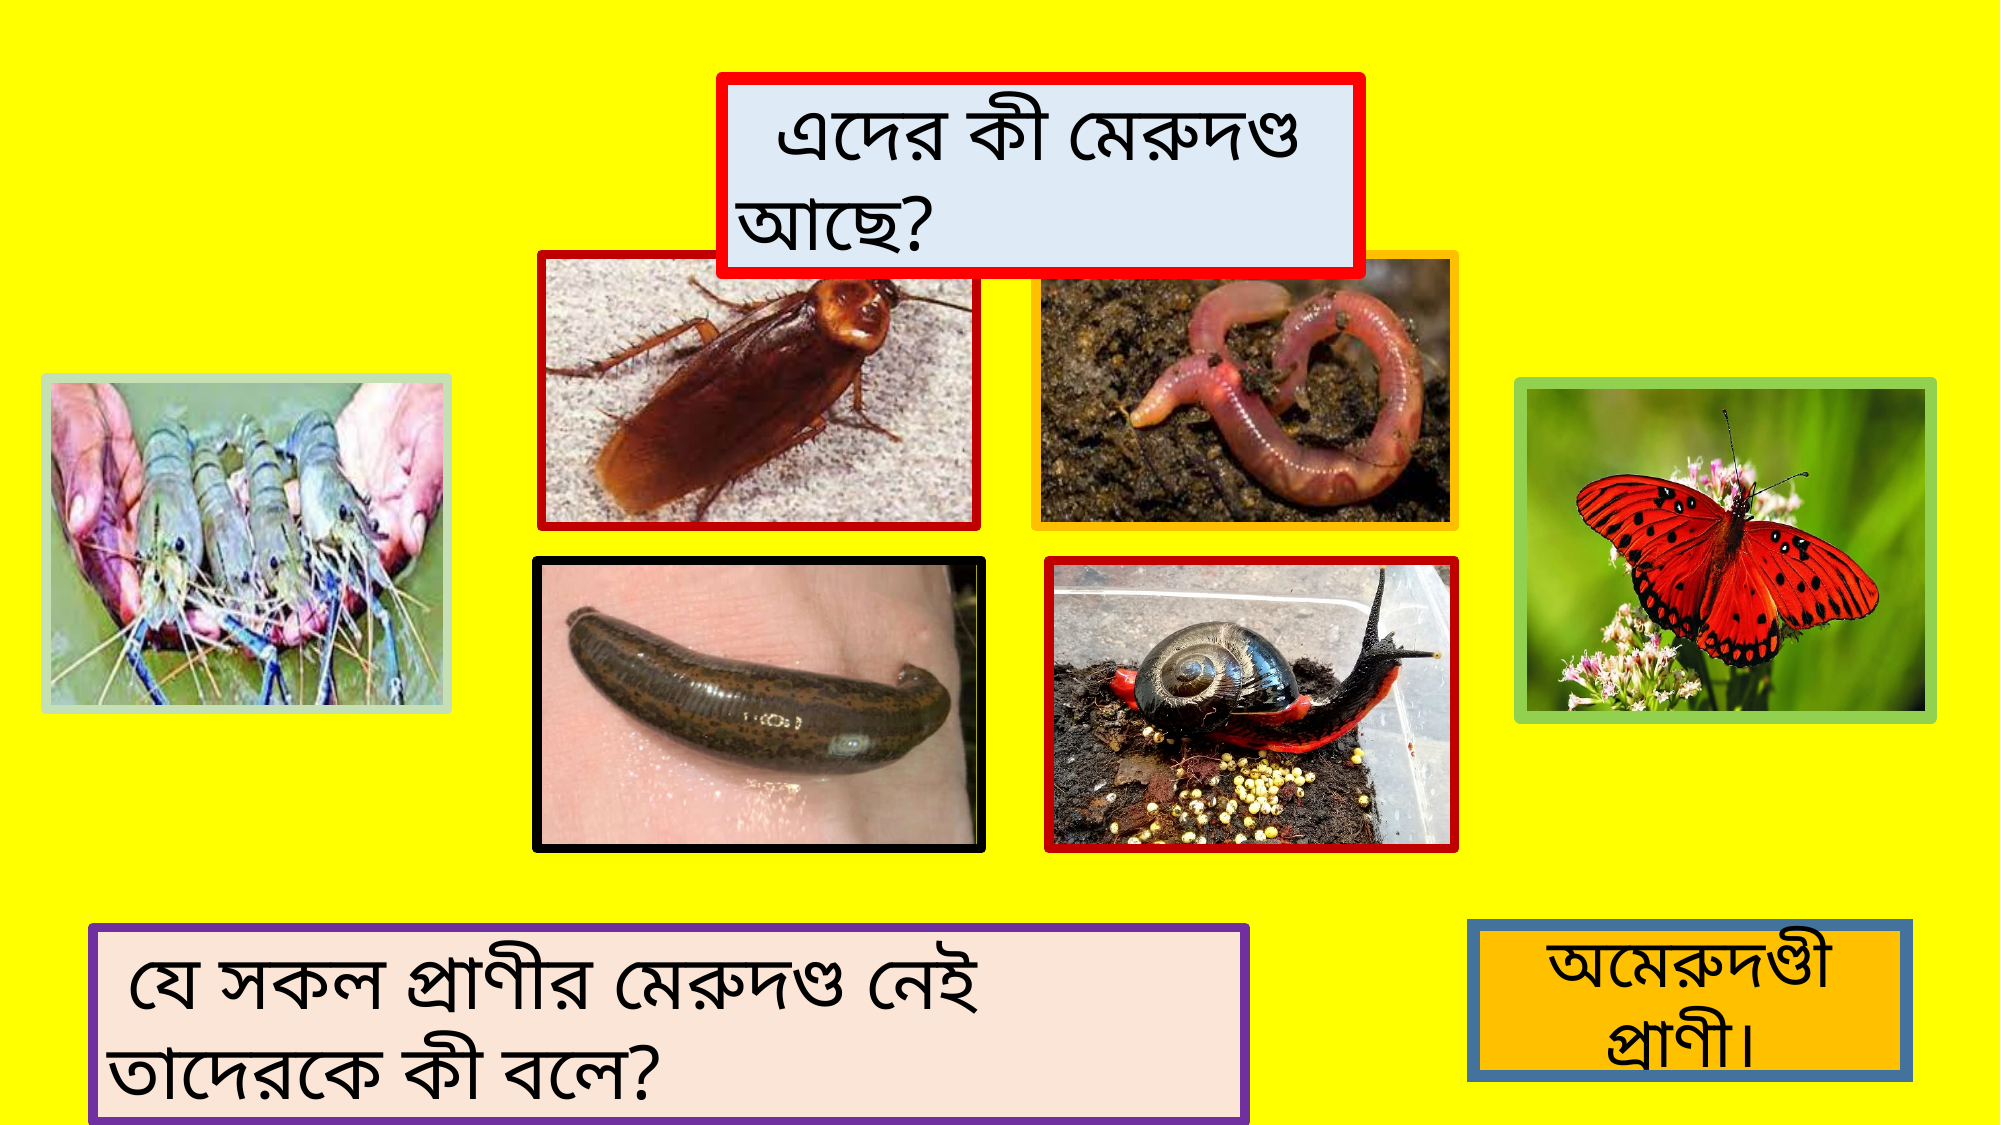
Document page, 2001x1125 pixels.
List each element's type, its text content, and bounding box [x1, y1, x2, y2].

picture [1526, 389, 1925, 712]
picture [546, 259, 973, 522]
text_box এদের কী মেরুদণ্ড আছে? [721, 78, 1360, 274]
picture [541, 565, 977, 844]
picture [1053, 565, 1450, 844]
text_box অমেরুদণ্ডী প্রাণী। [1473, 924, 1908, 1077]
text_box যে সকল প্রাণীর মেরুদণ্ড নেই তাদেরকে কী বলে? [93, 927, 1246, 1123]
picture [1040, 259, 1450, 522]
picture [50, 382, 443, 705]
